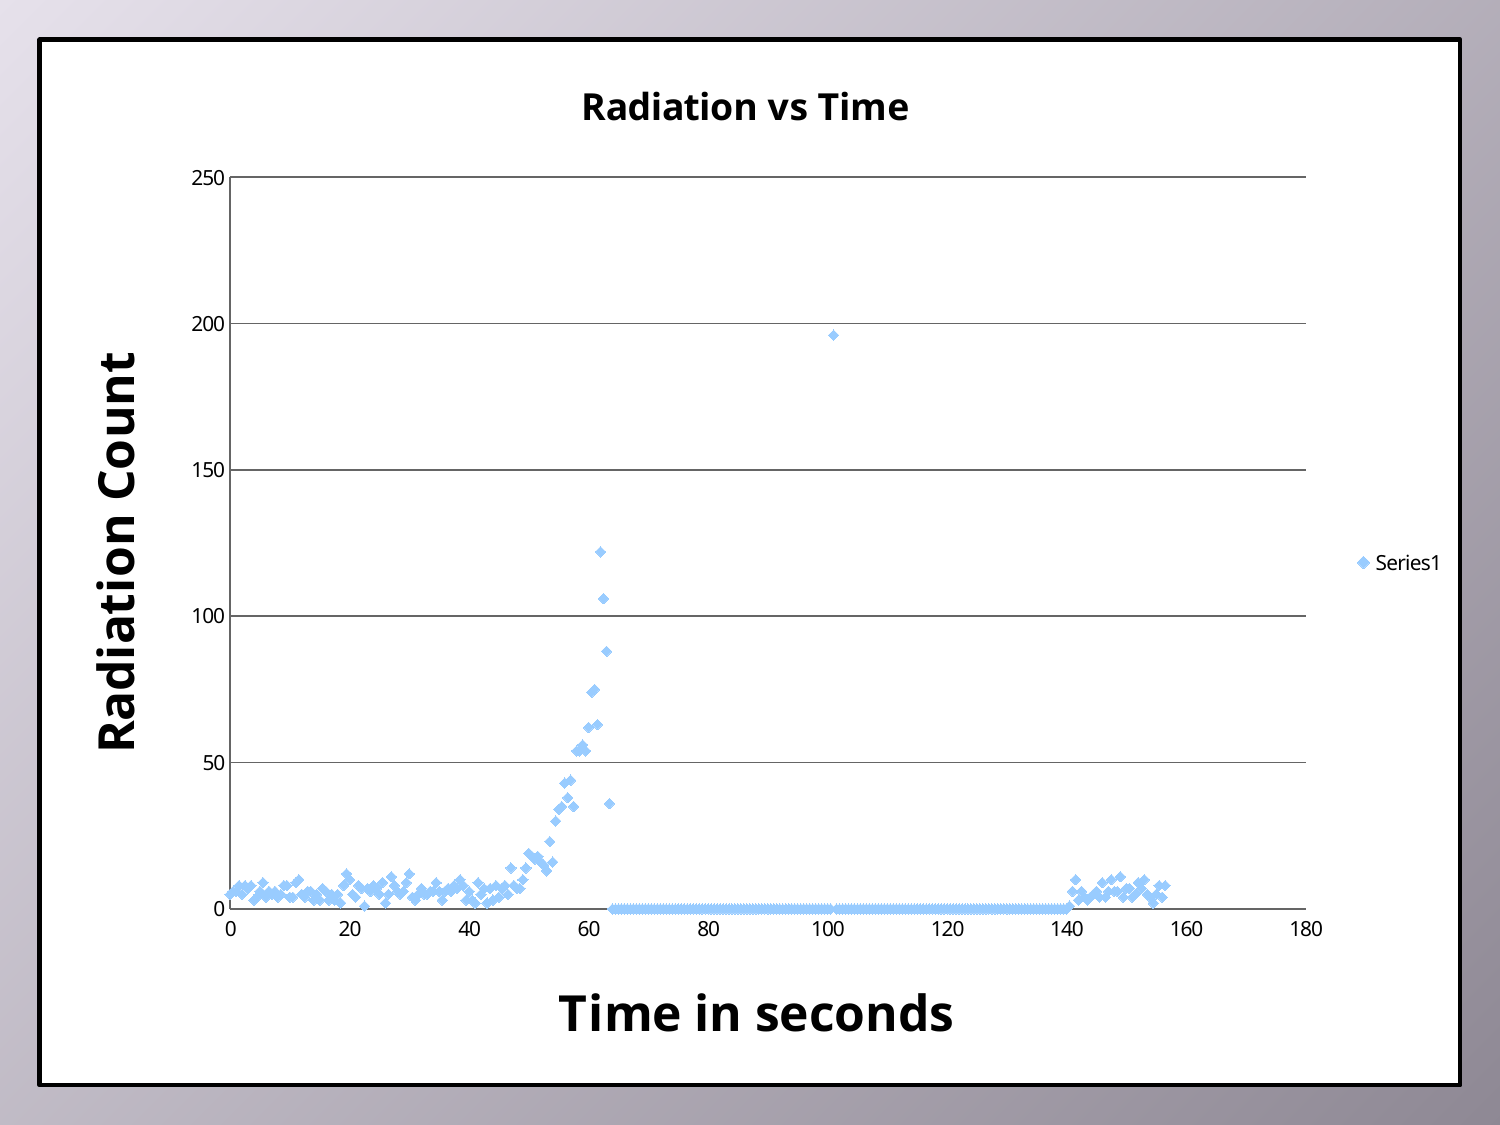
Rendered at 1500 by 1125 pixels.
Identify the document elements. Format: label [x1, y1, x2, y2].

chart [37, 37, 1463, 1088]
